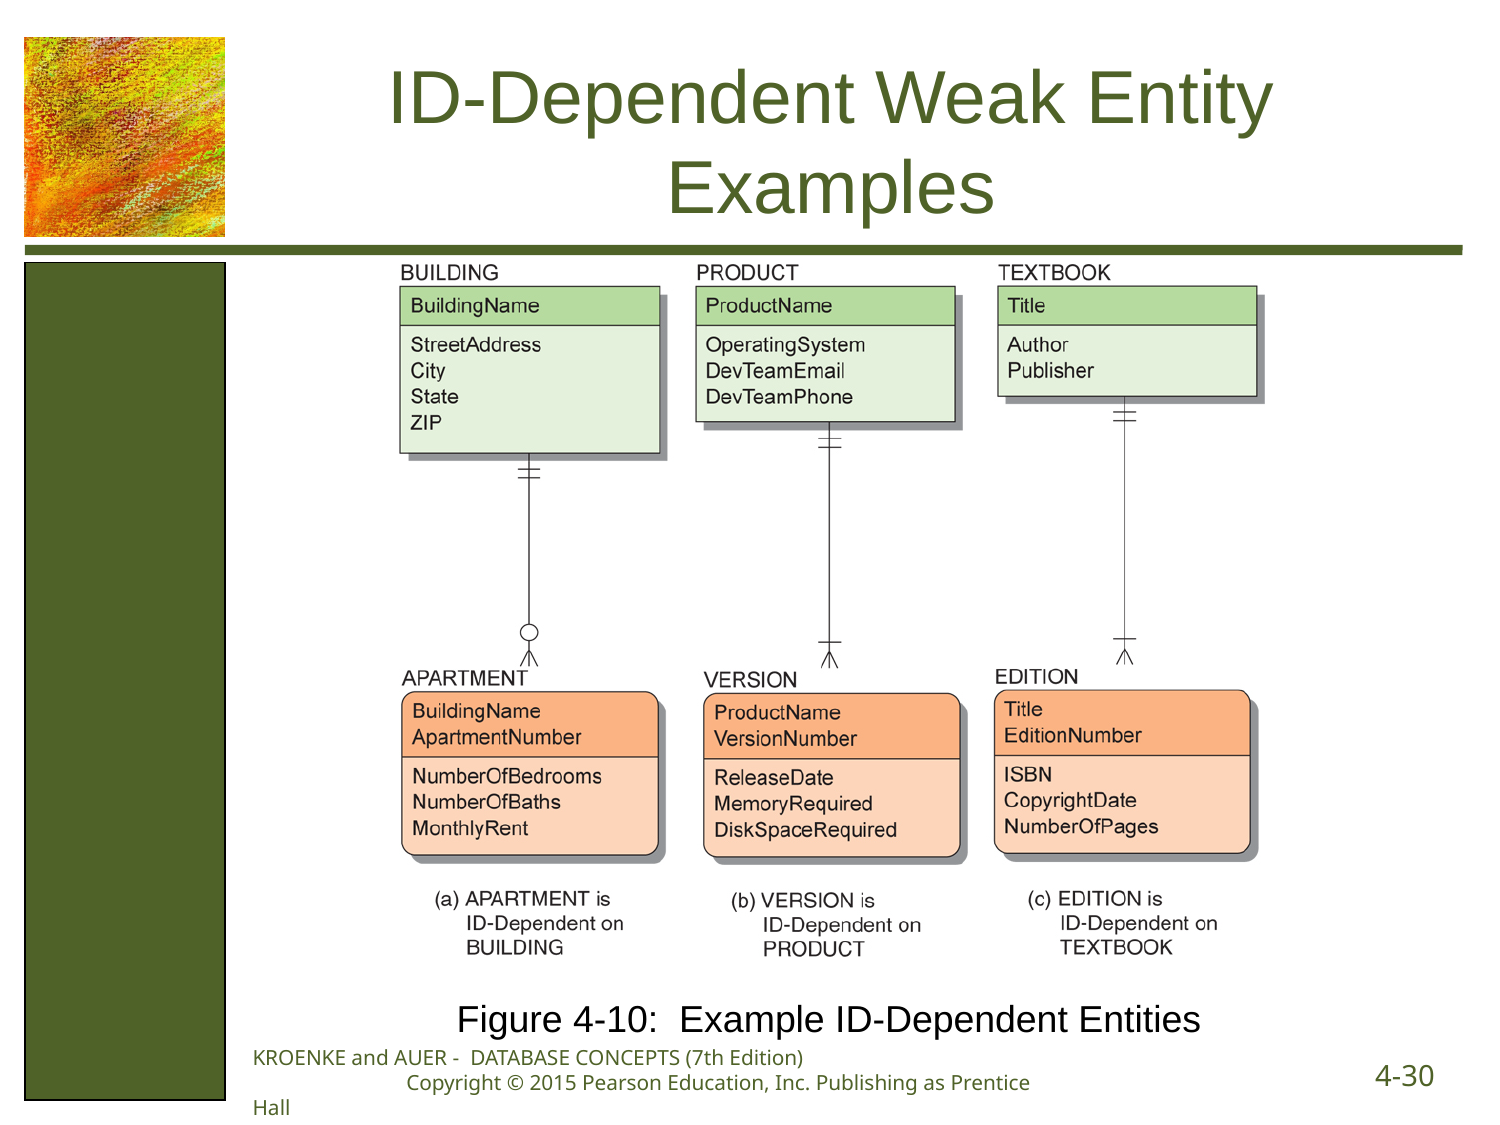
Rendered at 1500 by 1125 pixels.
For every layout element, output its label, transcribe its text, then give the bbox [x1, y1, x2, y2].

picture [399, 263, 1265, 962]
slide_number 4-30 [1287, 1049, 1451, 1103]
text_box Figure 4-10: Example ID-Dependent Entities [441, 987, 1217, 1048]
footer KROENKE and AUER - DATABASE CONCEPTS (7th Edition) Copyright © 2015 Pearson Education, Inc. Publishing as Prentice Hall [237, 1037, 1088, 1104]
picture [24, 37, 225, 237]
title ID-Dependent Weak Entity Examples [237, 44, 1426, 233]
